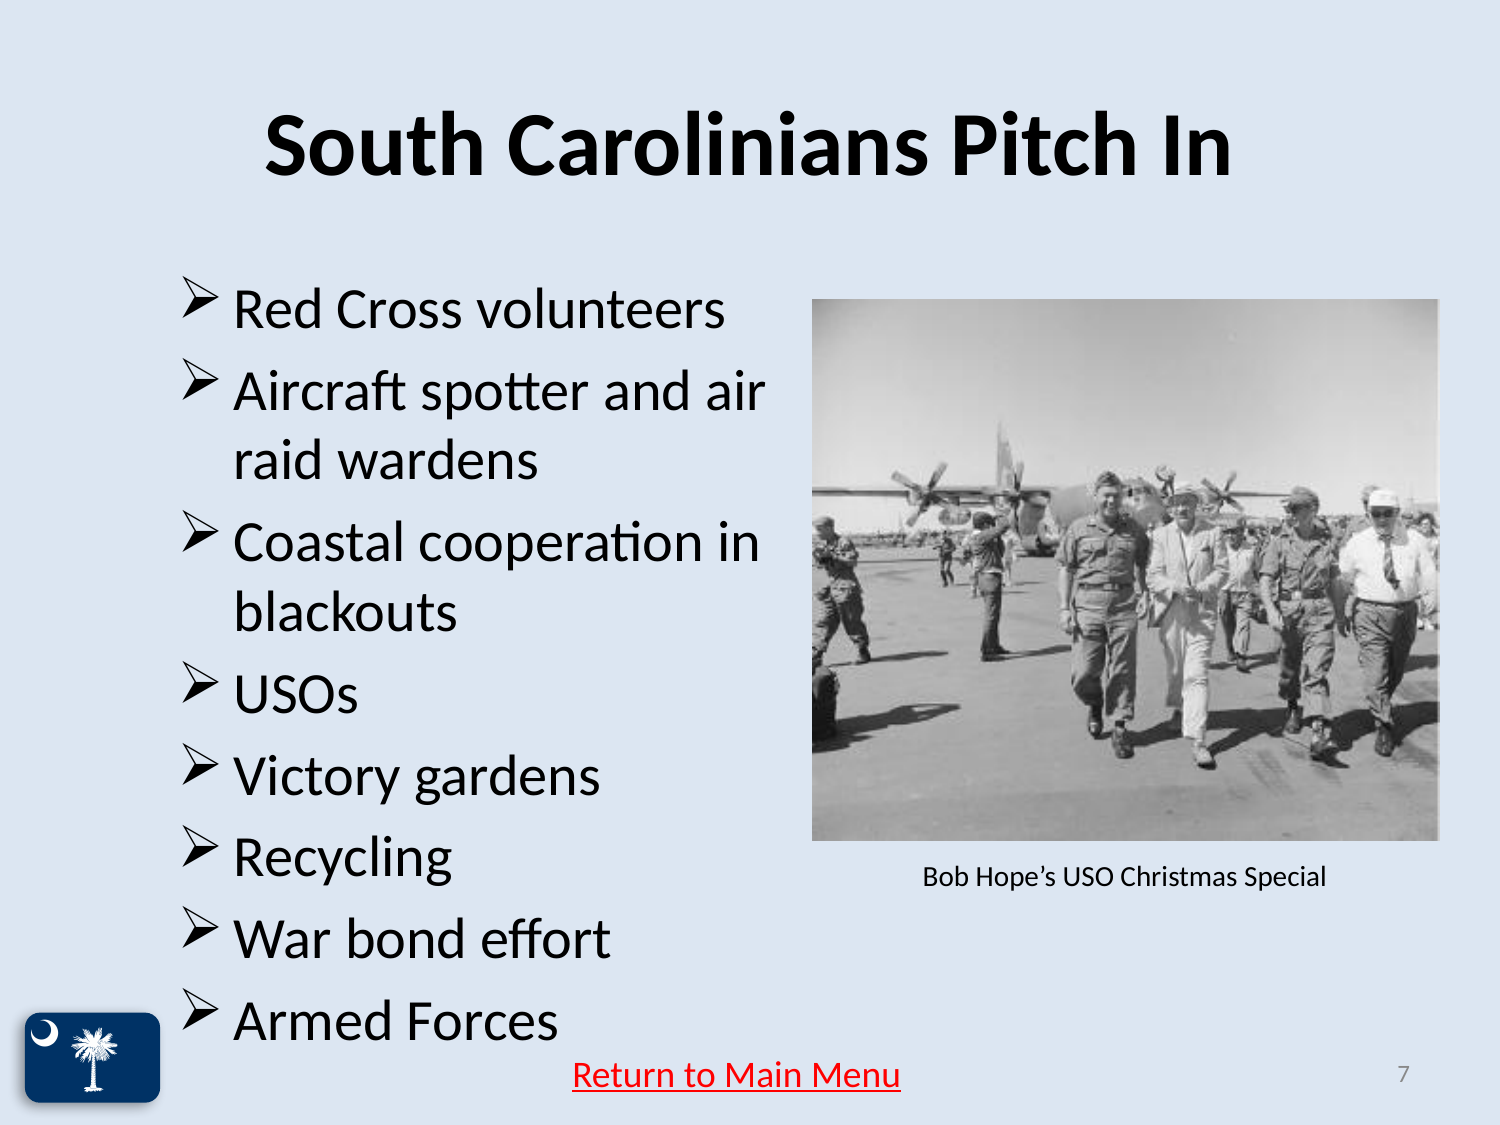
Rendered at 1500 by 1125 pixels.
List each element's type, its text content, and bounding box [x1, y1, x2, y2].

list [812, 299, 1441, 841]
picture [24, 1012, 161, 1103]
text_box Bob Hope’s USO Christmas Special [812, 849, 1438, 900]
list Red Cross volunteers Aircraft spotter and air raid wardens Coastal cooperation in blackouts USOs Victory gardens Recycling War bond effort Armed Forces [162, 262, 825, 1005]
title South Carolinians Pitch In [75, 45, 1425, 233]
slide_number 7 [1074, 1042, 1425, 1103]
text_box Return to Main Menu [566, 1051, 908, 1094]
